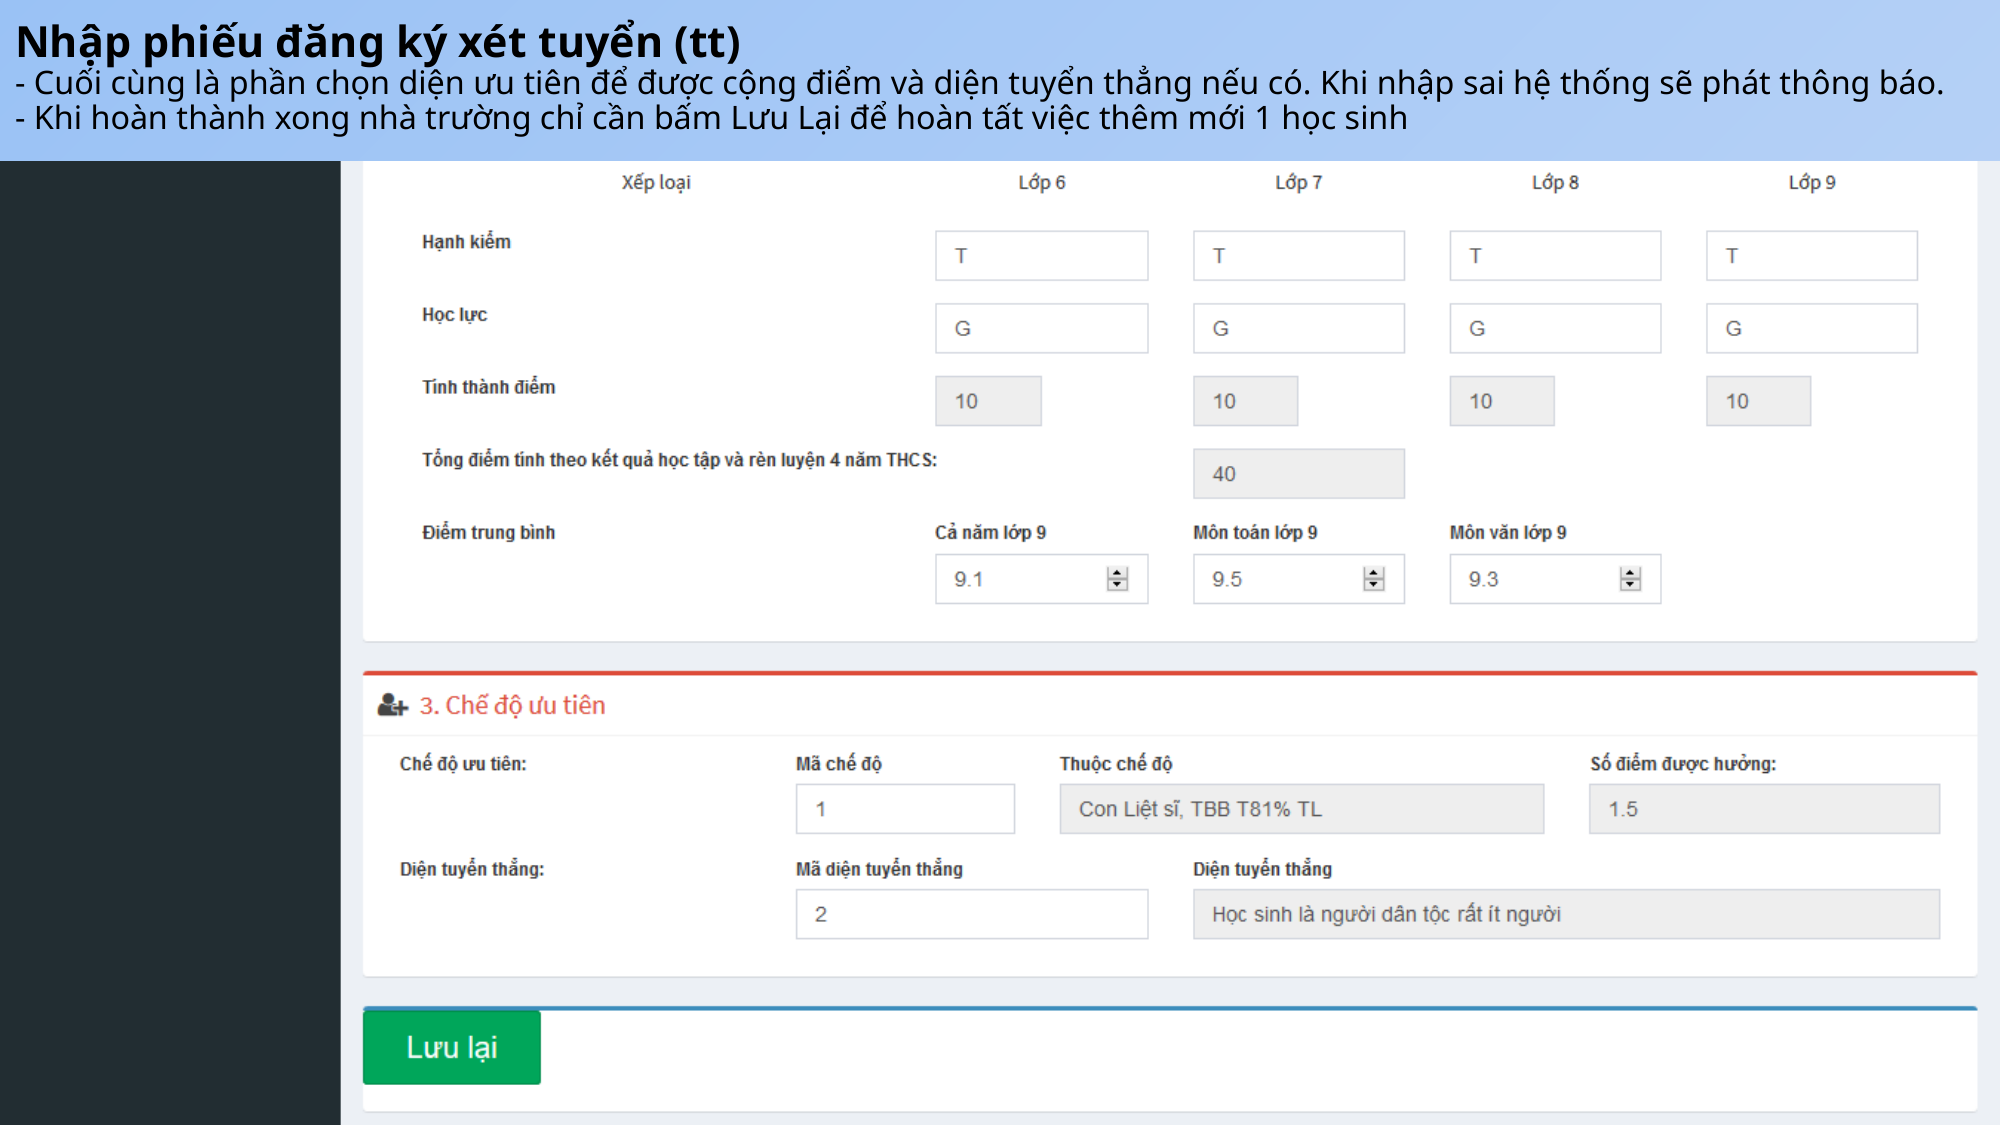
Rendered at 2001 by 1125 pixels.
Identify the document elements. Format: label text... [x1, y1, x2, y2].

picture [0, 161, 2000, 1125]
title Nhập phiếu đăng ký xét tuyển (tt) - Cuối cùng là phần chọn diện ưu tiên để được cộng điểm và diện tuyển thẳng nếu có. Khi nhập sai hệ thống sẽ phát thông báo. - Khi hoàn thành xong nhà trường chỉ cần bấm Lưu Lại để hoàn tất việc thêm mới 1 học sinh [0, 0, 2000, 161]
